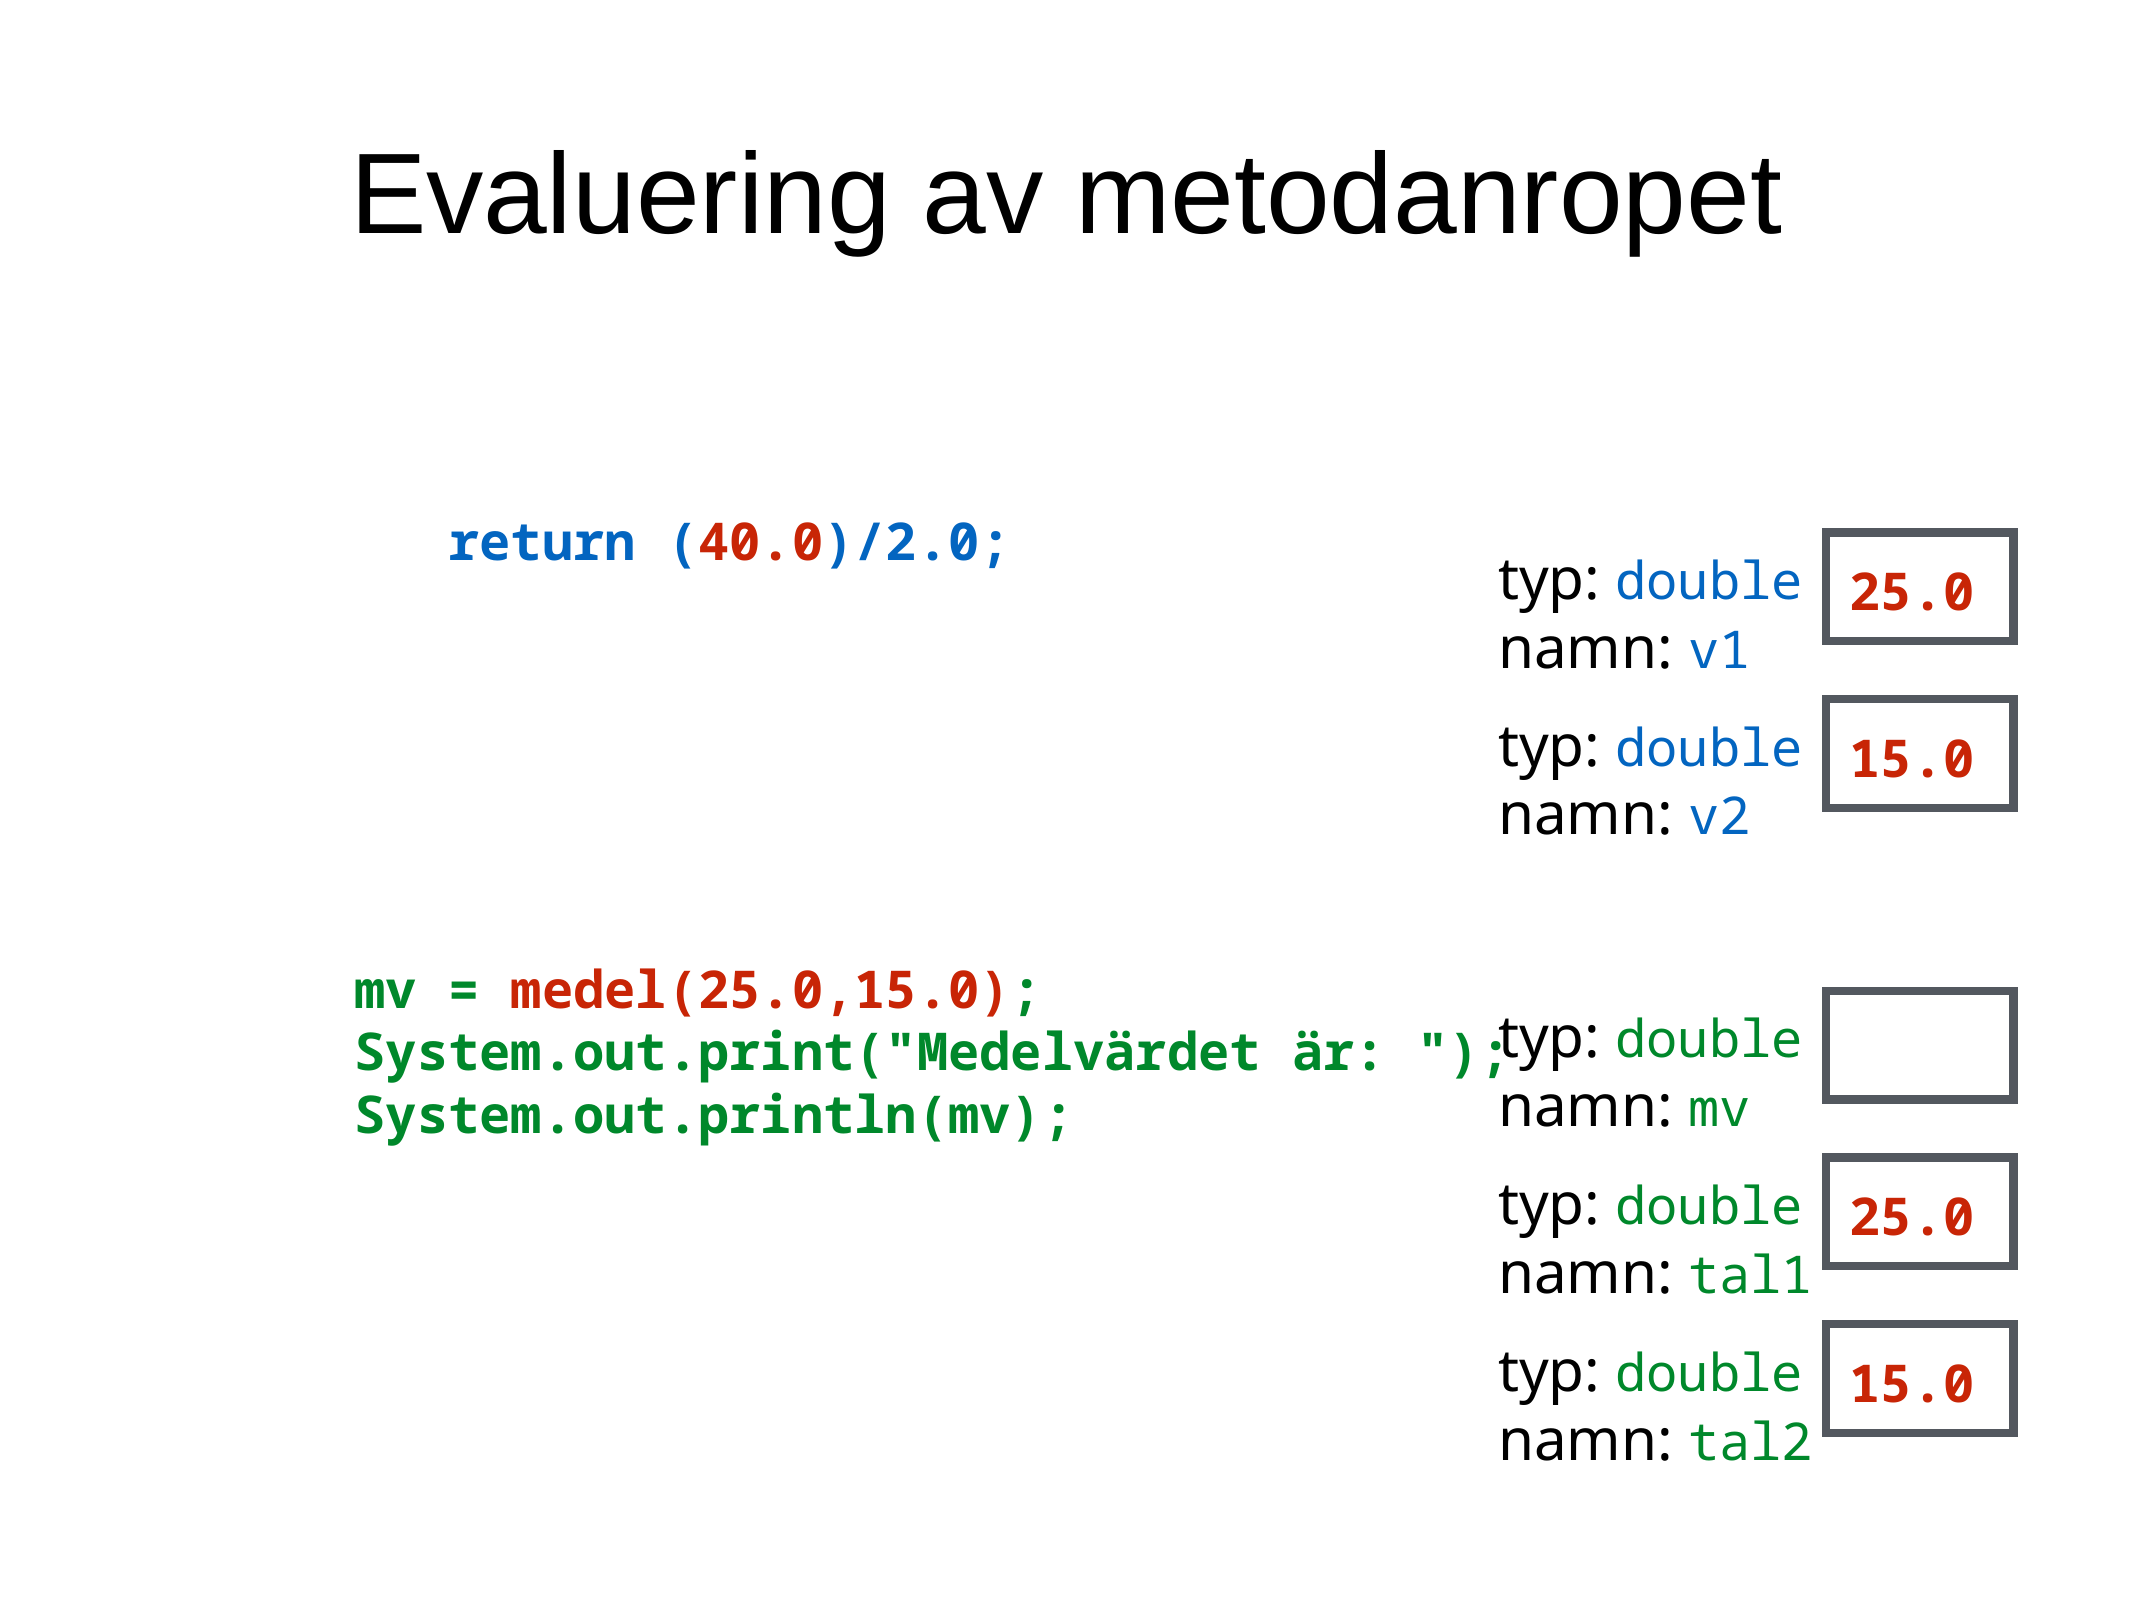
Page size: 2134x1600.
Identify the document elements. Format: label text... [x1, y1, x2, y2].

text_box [1497, 990, 2074, 1152]
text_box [1497, 532, 2074, 861]
text_box mv = medel(25.0,15.0); System.out.print("Medelvärdet är: "); System.out.println(mv); [346, 948, 1520, 1152]
text_box return (40.0)/2.0; [283, 437, 1020, 580]
text_box Evaluering av metodanropet [10, 10, 2123, 365]
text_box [1497, 1157, 2074, 1486]
